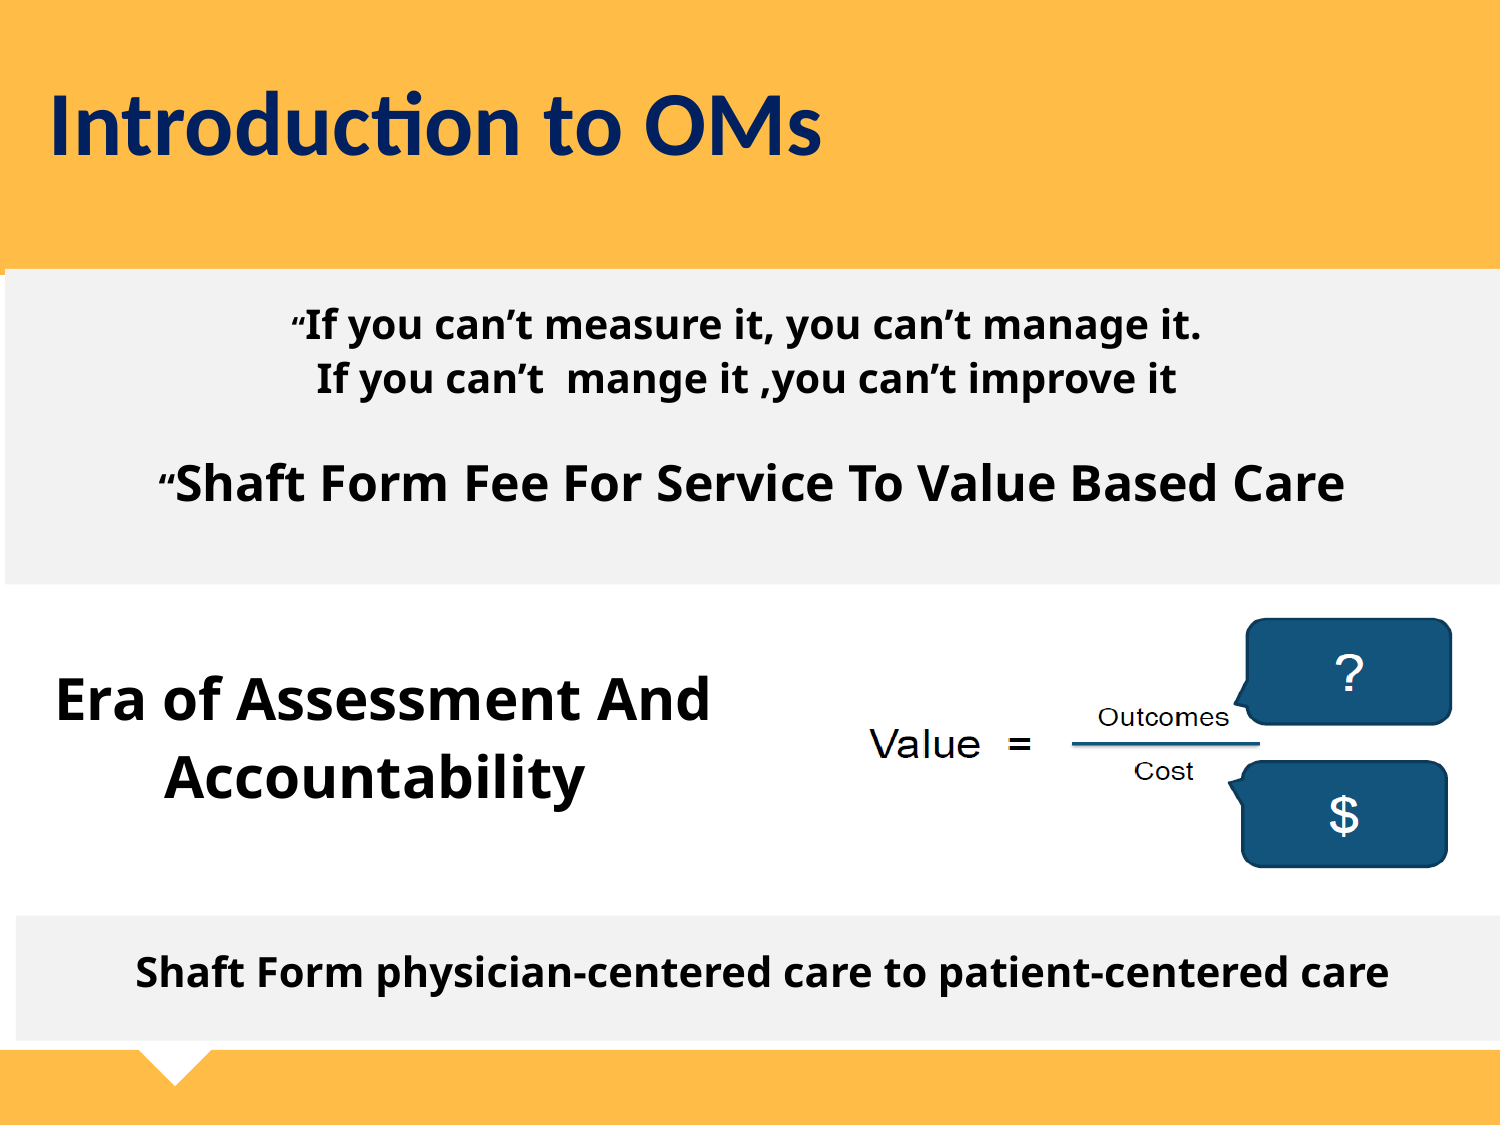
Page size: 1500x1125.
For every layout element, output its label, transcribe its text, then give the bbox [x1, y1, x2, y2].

list “Shaft Form Fee For Service To Value Based Care [5, 421, 1500, 585]
text_box Era of Assessment And Accountability [19, 654, 705, 819]
picture [712, 584, 1476, 888]
list “If you can’t measure it, you can’t manage it. If you can’t mange it ,you can’t improve it [5, 268, 1500, 421]
list Shaft Form physician-centered care to patient-centered care [15, 915, 1500, 1041]
title Introduction to OMs [34, 68, 1500, 182]
